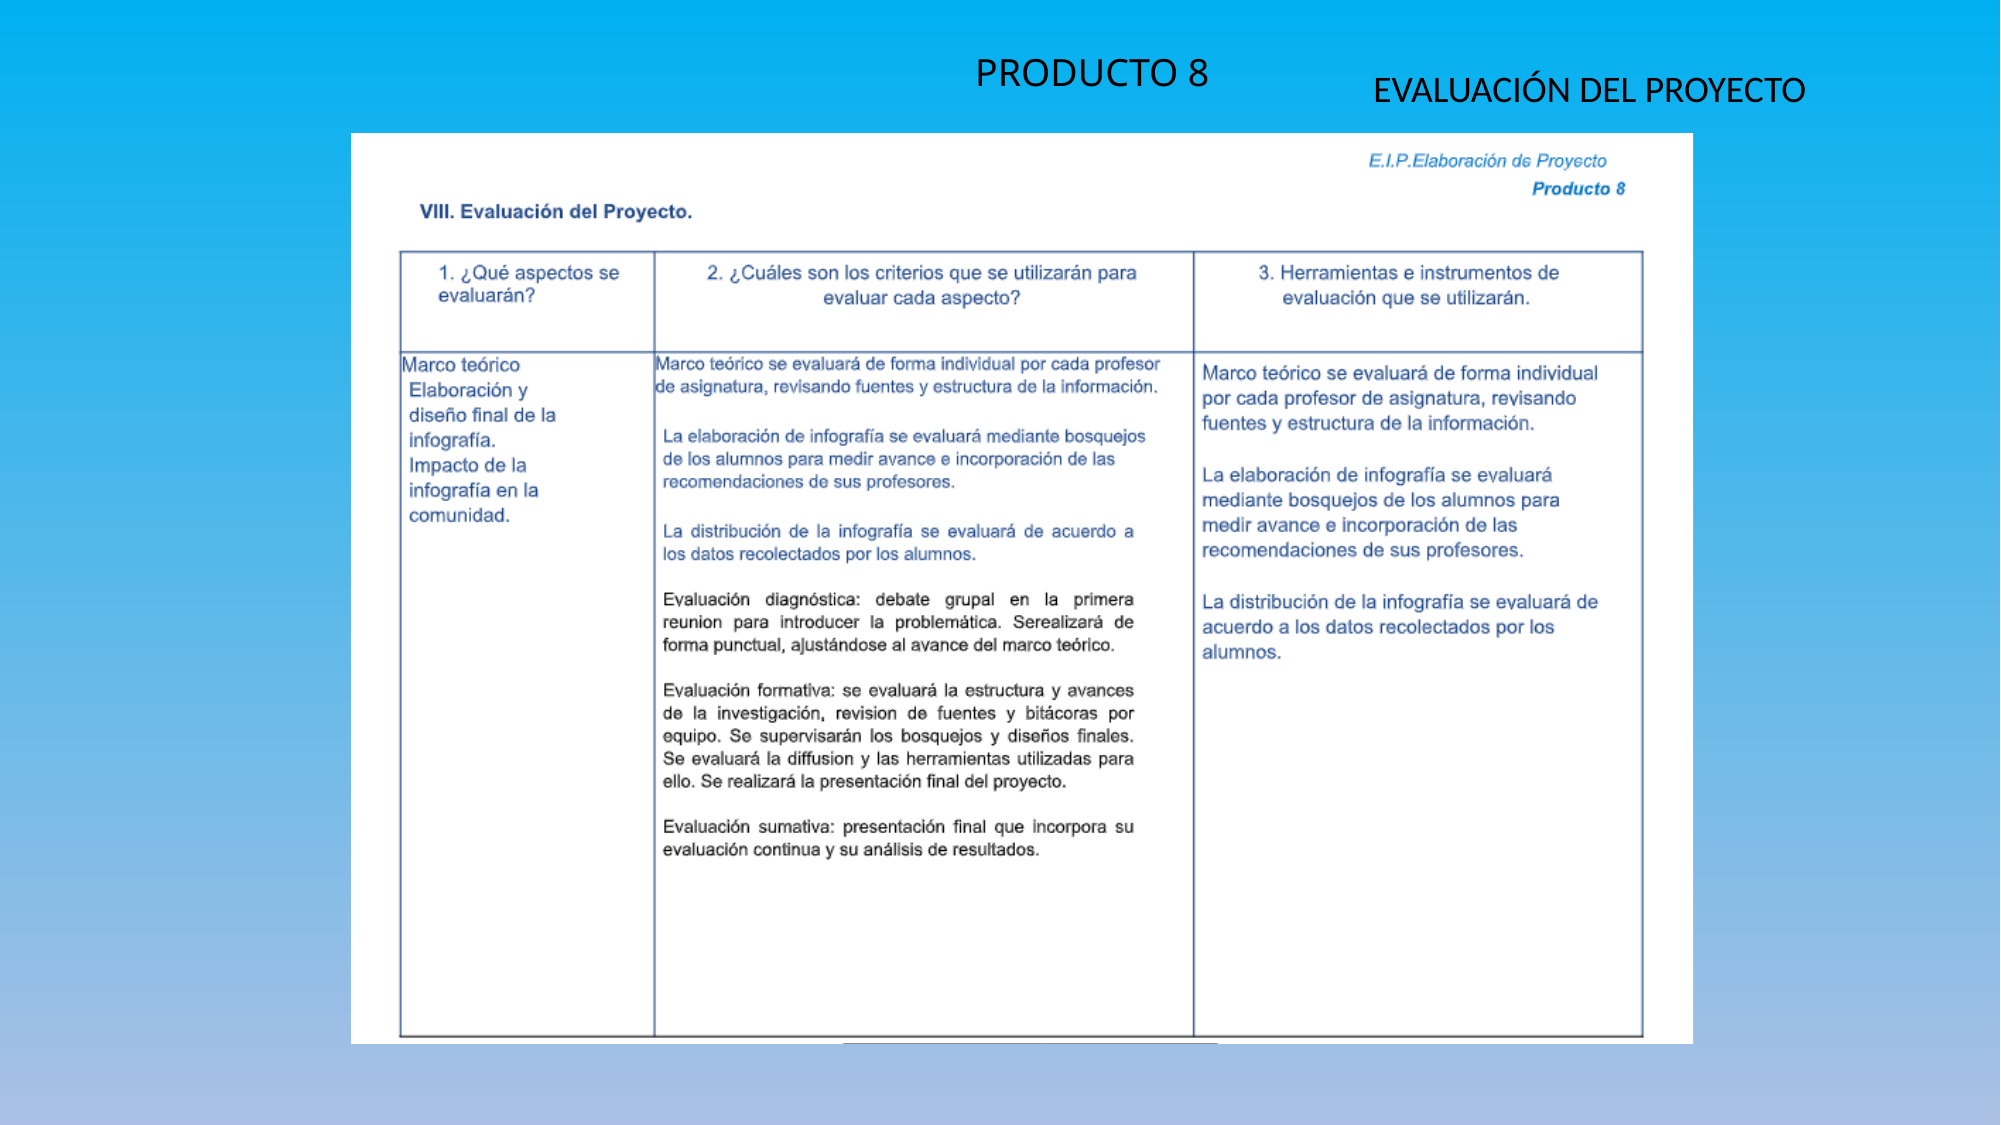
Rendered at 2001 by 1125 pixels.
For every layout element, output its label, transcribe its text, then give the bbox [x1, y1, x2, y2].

text_box PRODUCTO 8 [960, 41, 1590, 102]
picture [350, 133, 1694, 1044]
text_box EVALUACIÓN DEL PROYECTO [1358, 57, 1822, 117]
